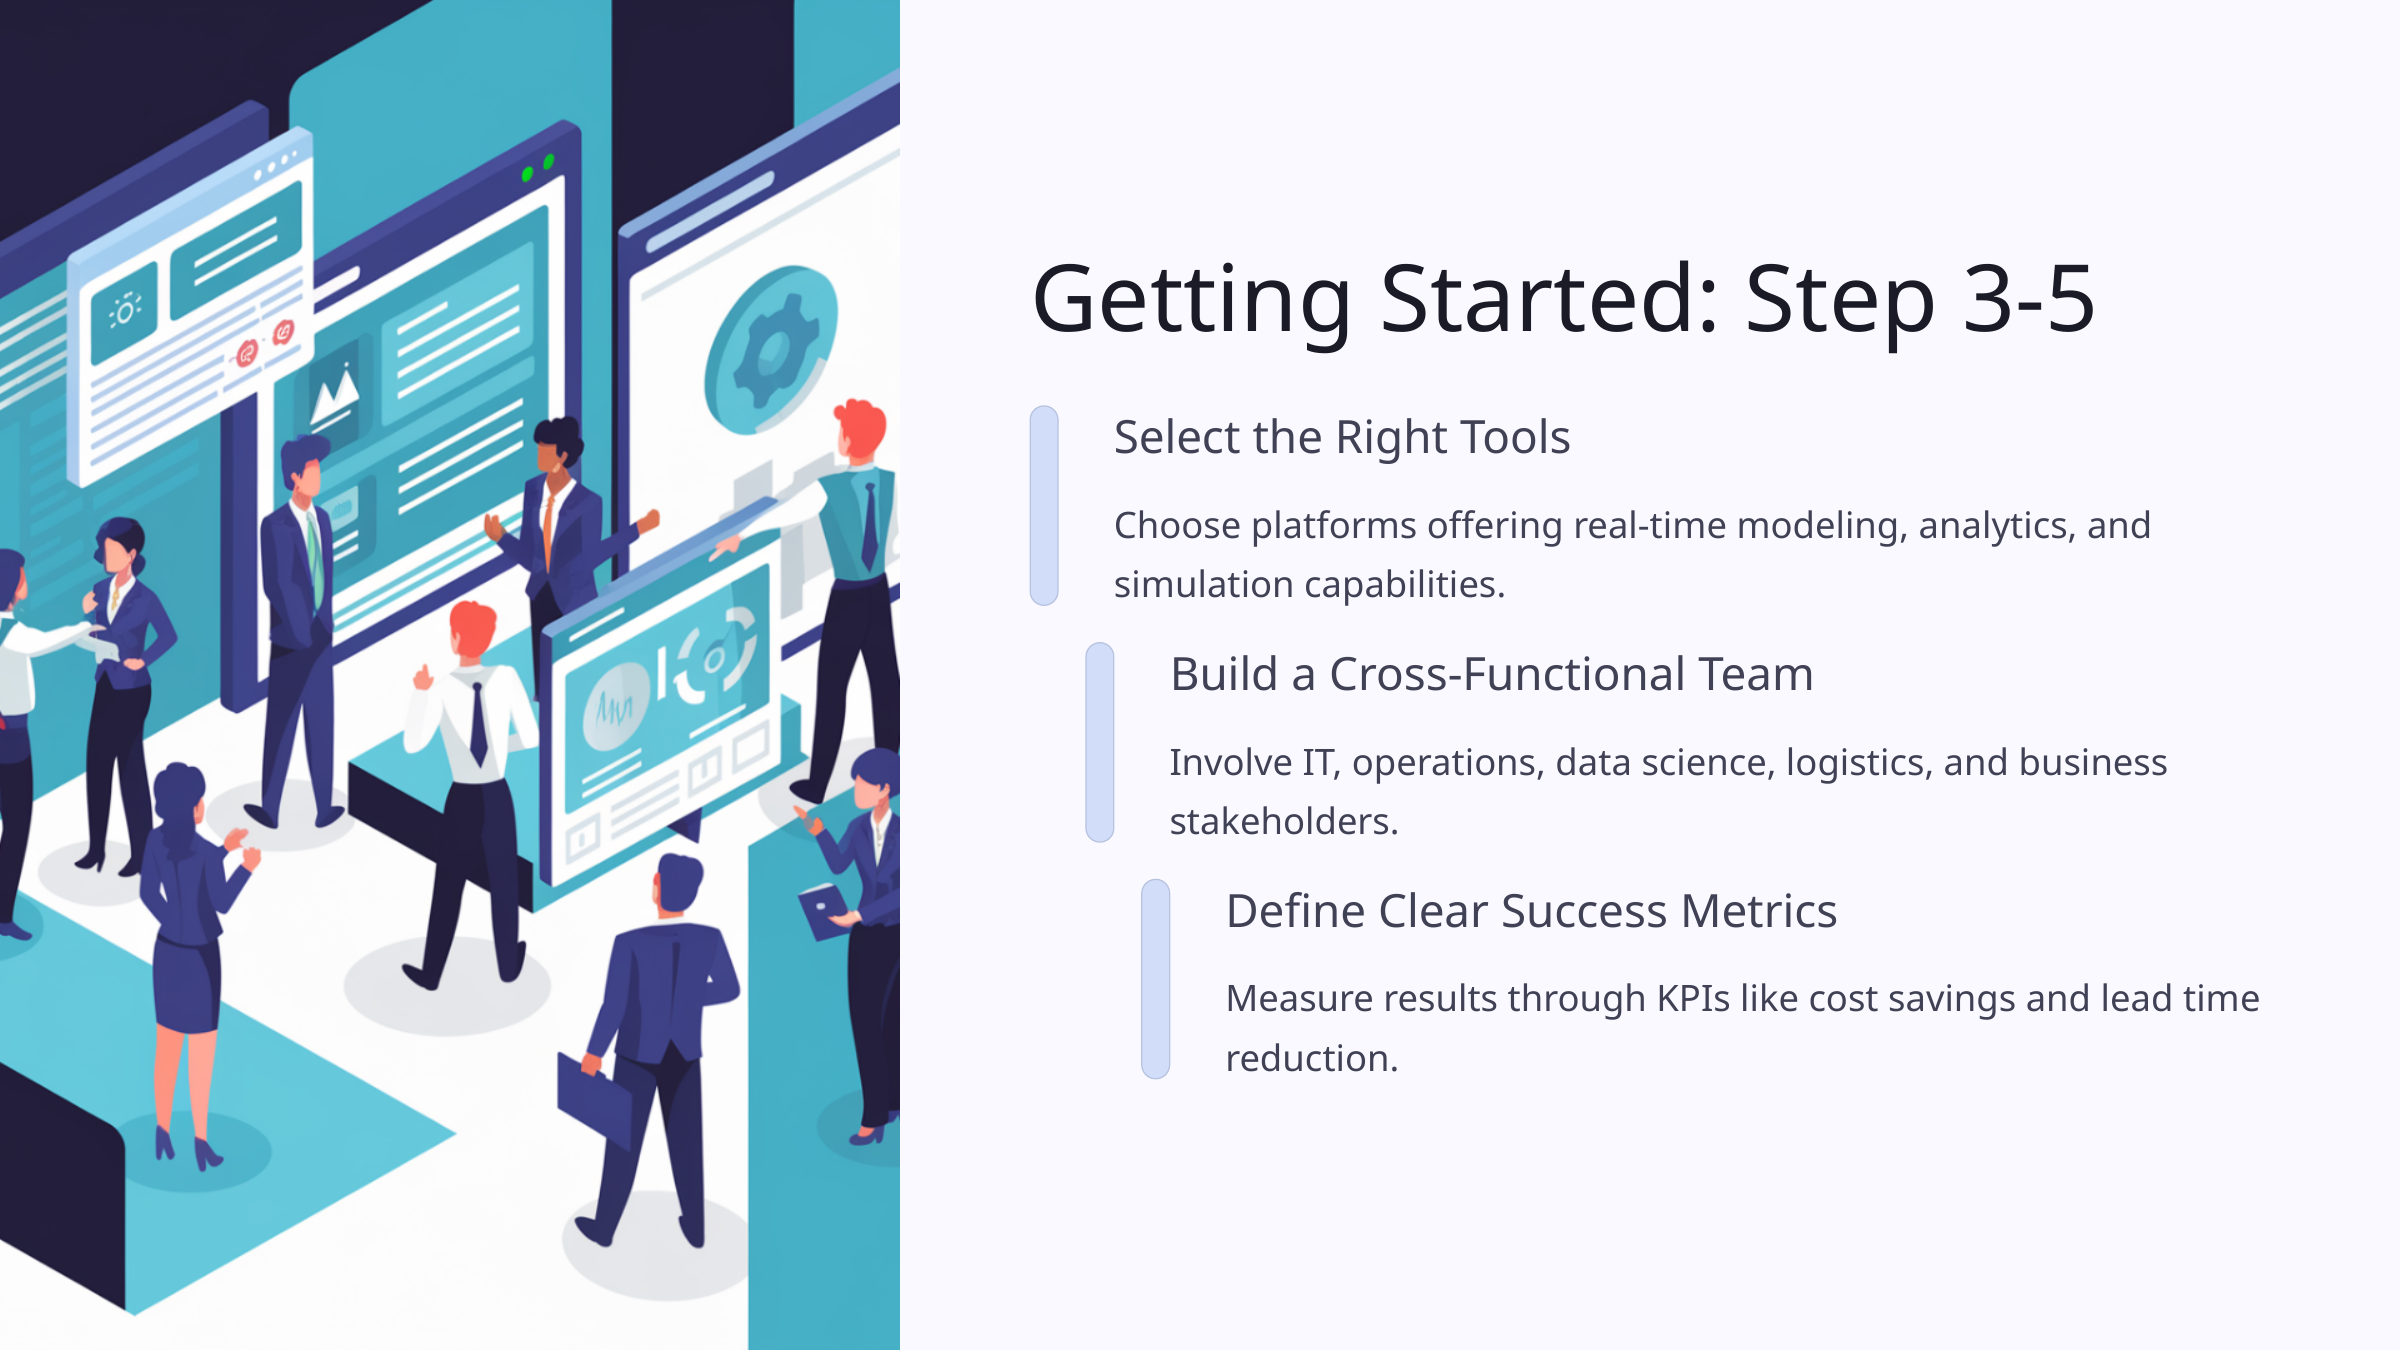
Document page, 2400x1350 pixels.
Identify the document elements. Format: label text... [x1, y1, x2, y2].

text_box Getting Started: Step 3-5 [1030, 233, 2176, 351]
text_box [1085, 642, 1114, 843]
text_box Define Clear Success Metrics [1225, 879, 1884, 938]
picture [0, 0, 900, 1350]
text_box Build a Cross-Functional Team [1169, 642, 1871, 701]
text_box Choose platforms offering real-time modeling, analytics, and simulation capabilities. [1113, 486, 2270, 606]
text_box [1030, 405, 1059, 606]
text_box Measure results through KPIs like cost savings and lead time reduction. [1225, 959, 2270, 1079]
text_box Involve IT, operations, data science, logistics, and business stakeholders. [1169, 723, 2270, 843]
text_box [1141, 879, 1170, 1079]
text_box Select the Right Tools [1113, 405, 1616, 464]
